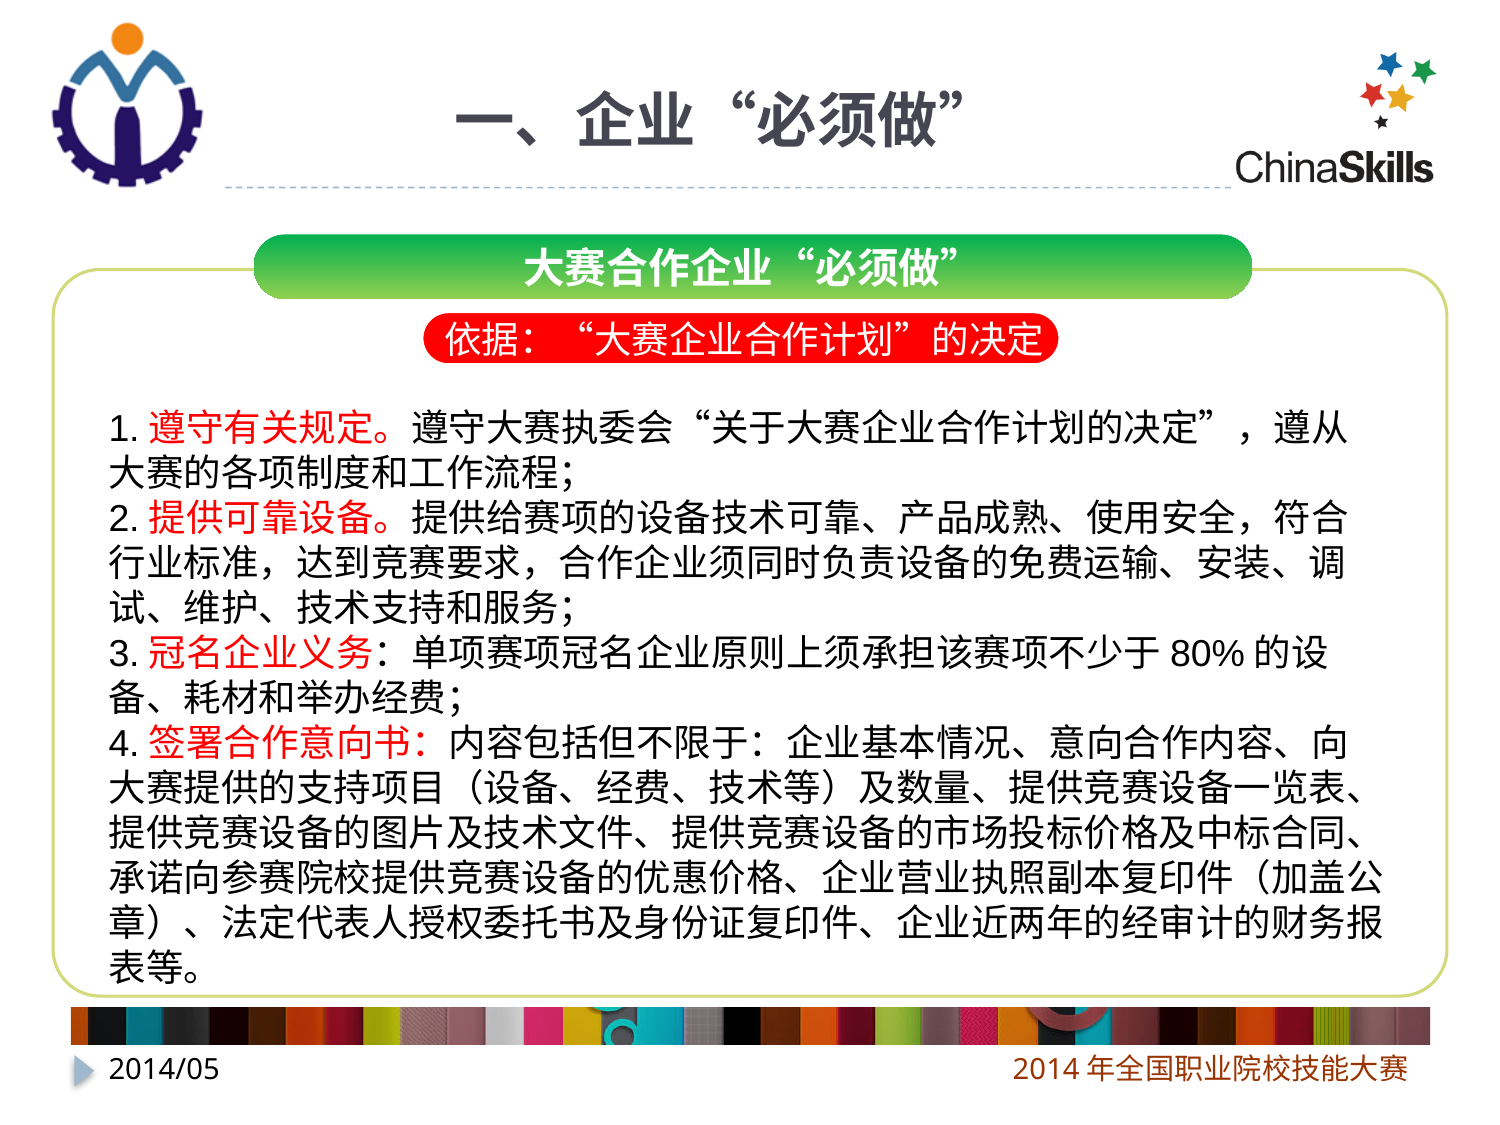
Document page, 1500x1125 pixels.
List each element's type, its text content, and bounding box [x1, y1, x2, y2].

text_box 大赛合作企业“必须做” [253, 234, 1253, 300]
picture [35, 11, 223, 200]
title 一、企业“必须做” [198, 0, 1255, 163]
picture [1230, 11, 1442, 223]
text_box 2014/05 [93, 1042, 470, 1103]
picture [164, 1007, 681, 1045]
picture [684, 1007, 1431, 1045]
text_box 2014年全国职业院校技能大赛 [854, 1042, 1430, 1103]
picture [70, 1007, 160, 1045]
text_box [51, 267, 1449, 998]
text_box 1.遵守有关规定。遵守大赛执委会“关于大赛企业合作计划的决定”，遵从大赛的各项制度和工作流程； 2.提供可靠设备。提供给赛项的设备技术可靠、产品成熟、使用安全，符合行业标准，达到竞赛要求，合作企业须同时负责设备的免费运输、安装、调试、维护、技术支持和服务； 3.冠名企业义务：单项赛项冠名企业原则上须承担该赛项不少于80%的设备、耗材和举办经费； 4.签署合作意向书：内容包括但不限于：企业基本情况、意向合作内容、向大赛提供的支持项目（设备、经费、技术等）及数量、提供竞赛设备一览表、提供竞赛设备的图片及技术文件、提供竞赛设备的市场投标价格及中标合同、承诺向参赛院校提供竞赛设备的优惠价格、企业营业执照副本复印件（加盖公章）、法定代表人授权委托书及身份证复印件、企业近两年的经审计的财务报表等。 [93, 397, 1400, 997]
text_box 依据：“大赛企业合作计划”的决定 [421, 311, 1060, 365]
